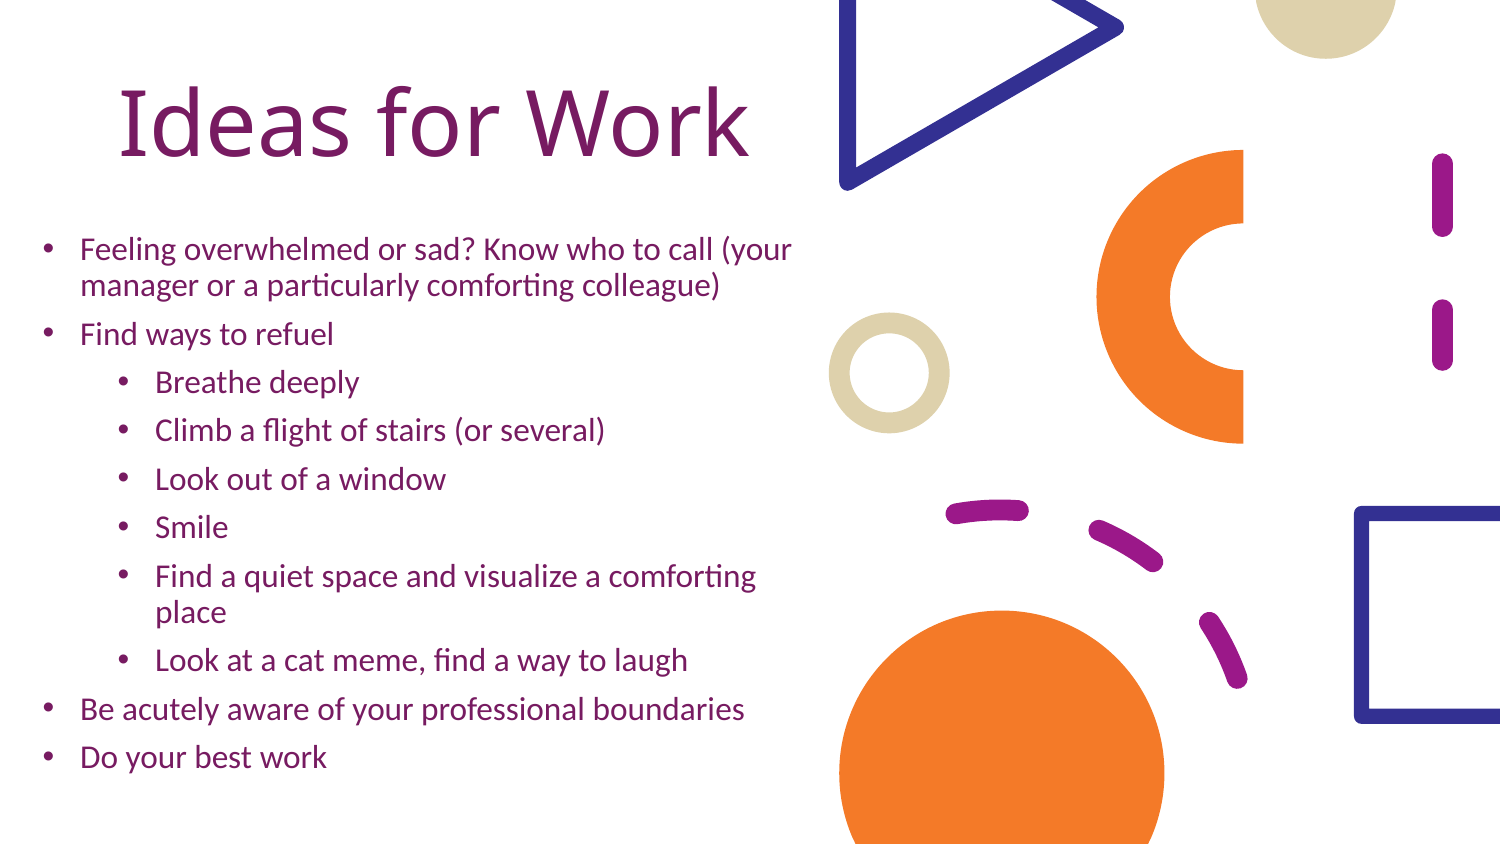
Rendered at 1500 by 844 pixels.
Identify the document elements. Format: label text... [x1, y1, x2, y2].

text_box [0, 0, 1500, 844]
text_box Feeling overwhelmed or sad? Know who to call (your manager or a particularly comforting colleague) Find ways to refuel Breathe deeply Climb a flight of stairs (or several) Look out of a window Smile Find a quiet space and visualize a comforting place Look at a cat meme, find a way to laugh Be acutely aware of your professional boundaries Do your best work [18, 224, 826, 762]
text_box [1094, 147, 1246, 446]
text_box [1353, 505, 1500, 724]
text_box [1253, 0, 1398, 61]
text_box [955, 509, 1248, 733]
text_box [837, 320, 942, 425]
text_box Ideas for Work [103, 44, 787, 208]
text_box [839, 0, 1124, 191]
text_box [837, 608, 1167, 844]
